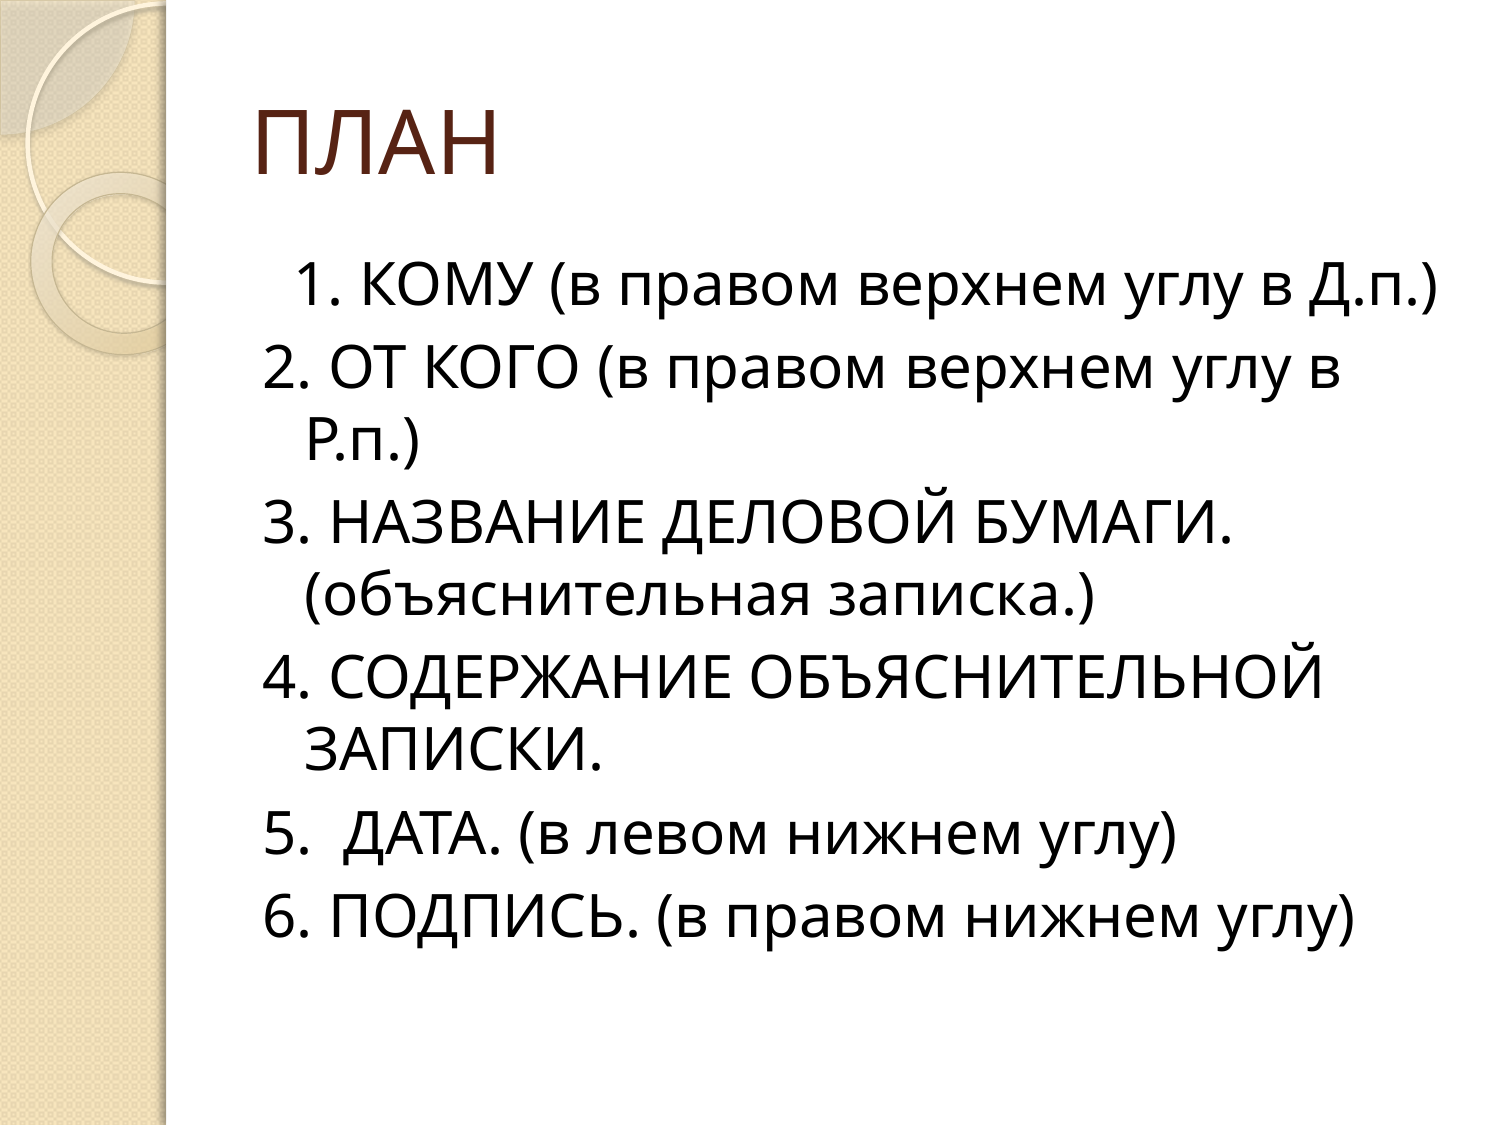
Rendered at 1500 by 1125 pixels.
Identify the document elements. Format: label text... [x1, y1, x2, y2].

title ПЛАН [235, 45, 1466, 233]
list 1. КОМУ (в правом верхнем углу в Д.п.) 2. ОТ КОГО (в правом верхнем углу в Р.п.) 3. НАЗВАНИЕ ДЕЛОВОЙ БУМАГИ. (объяснительная записка.) 4. СОДЕРЖАНИЕ ОБЪЯСНИТЕЛЬНОЙ ЗАПИСКИ. 5. ДАТА. (в левом нижнем углу) 6. ПОДПИСЬ. (в правом нижнем углу) [235, 237, 1466, 1025]
